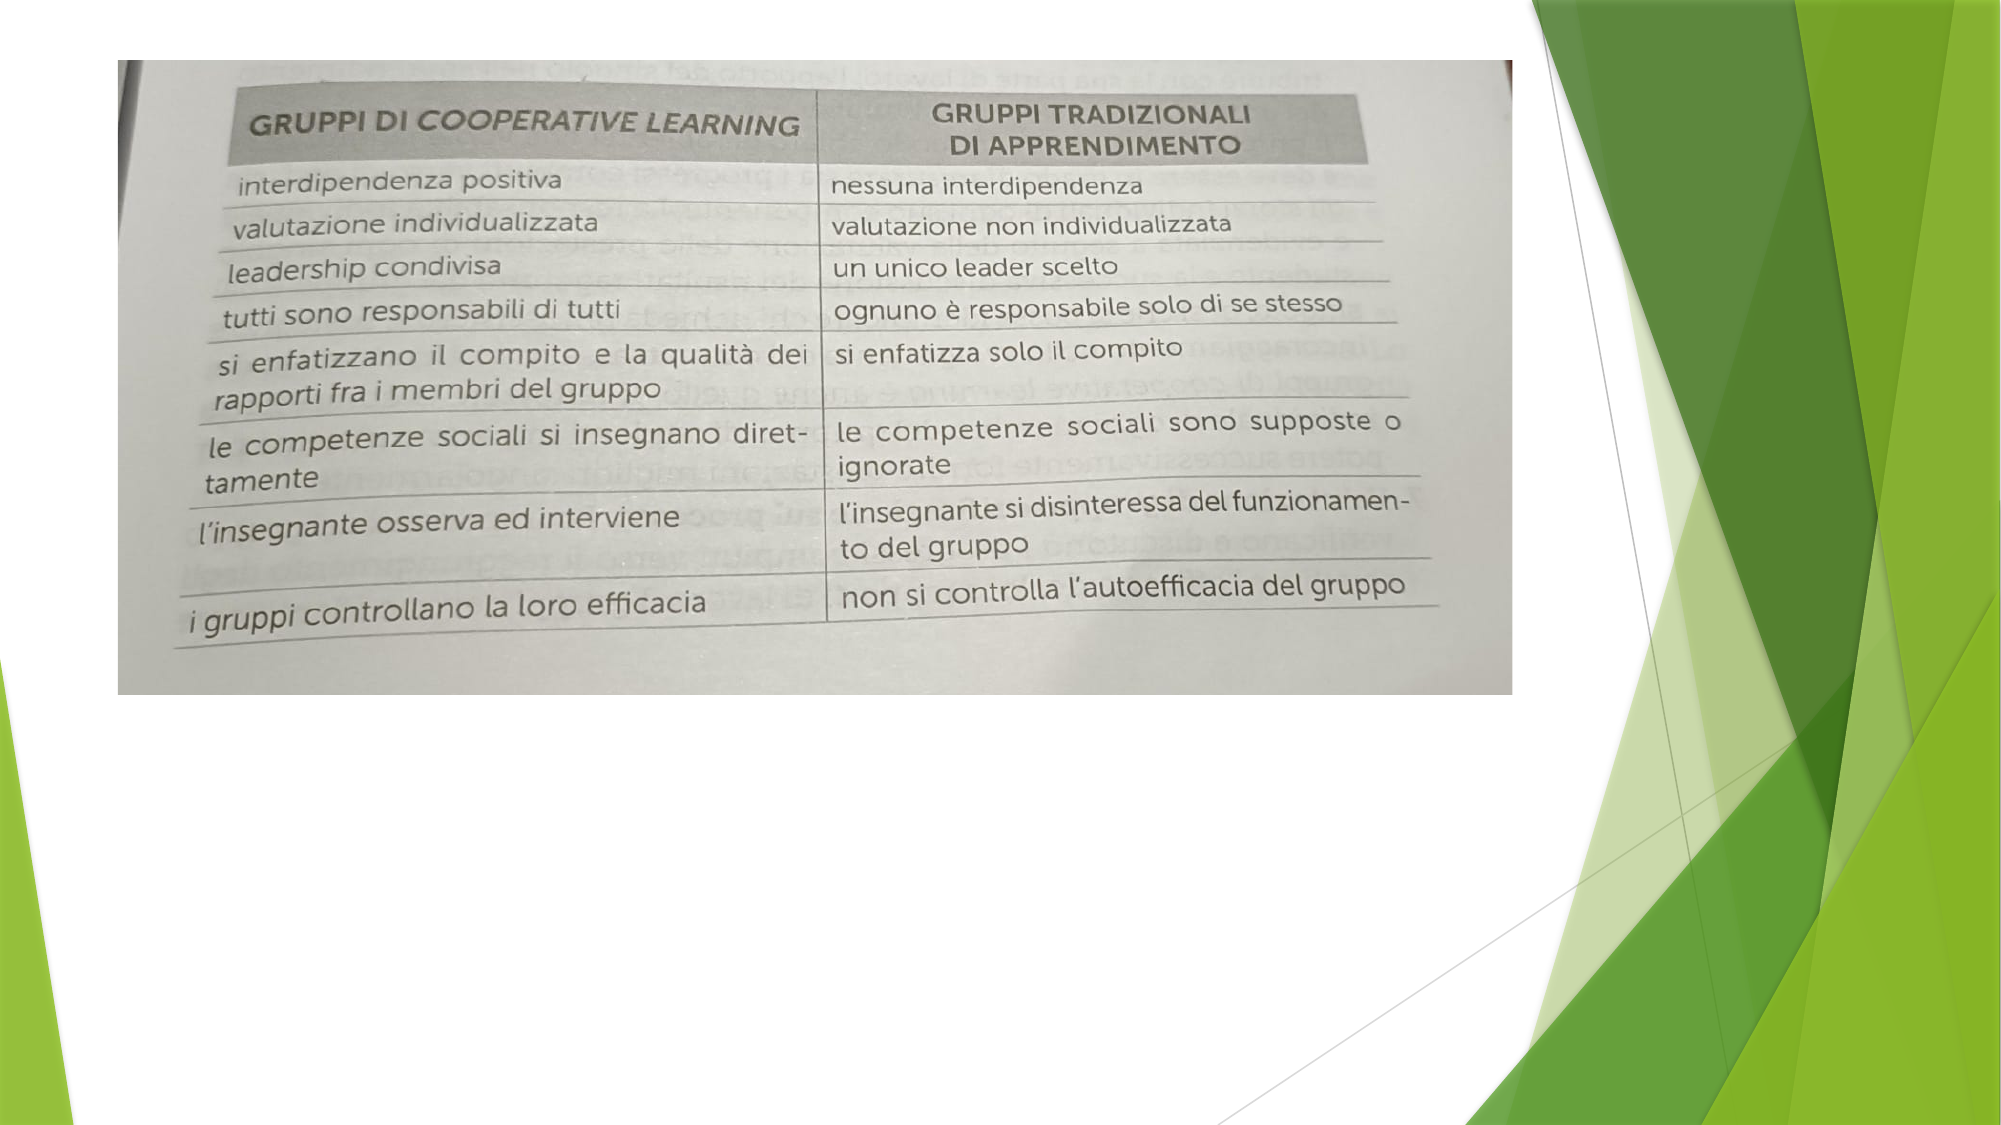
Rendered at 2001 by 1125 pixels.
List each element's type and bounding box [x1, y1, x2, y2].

picture [117, 59, 1513, 696]
